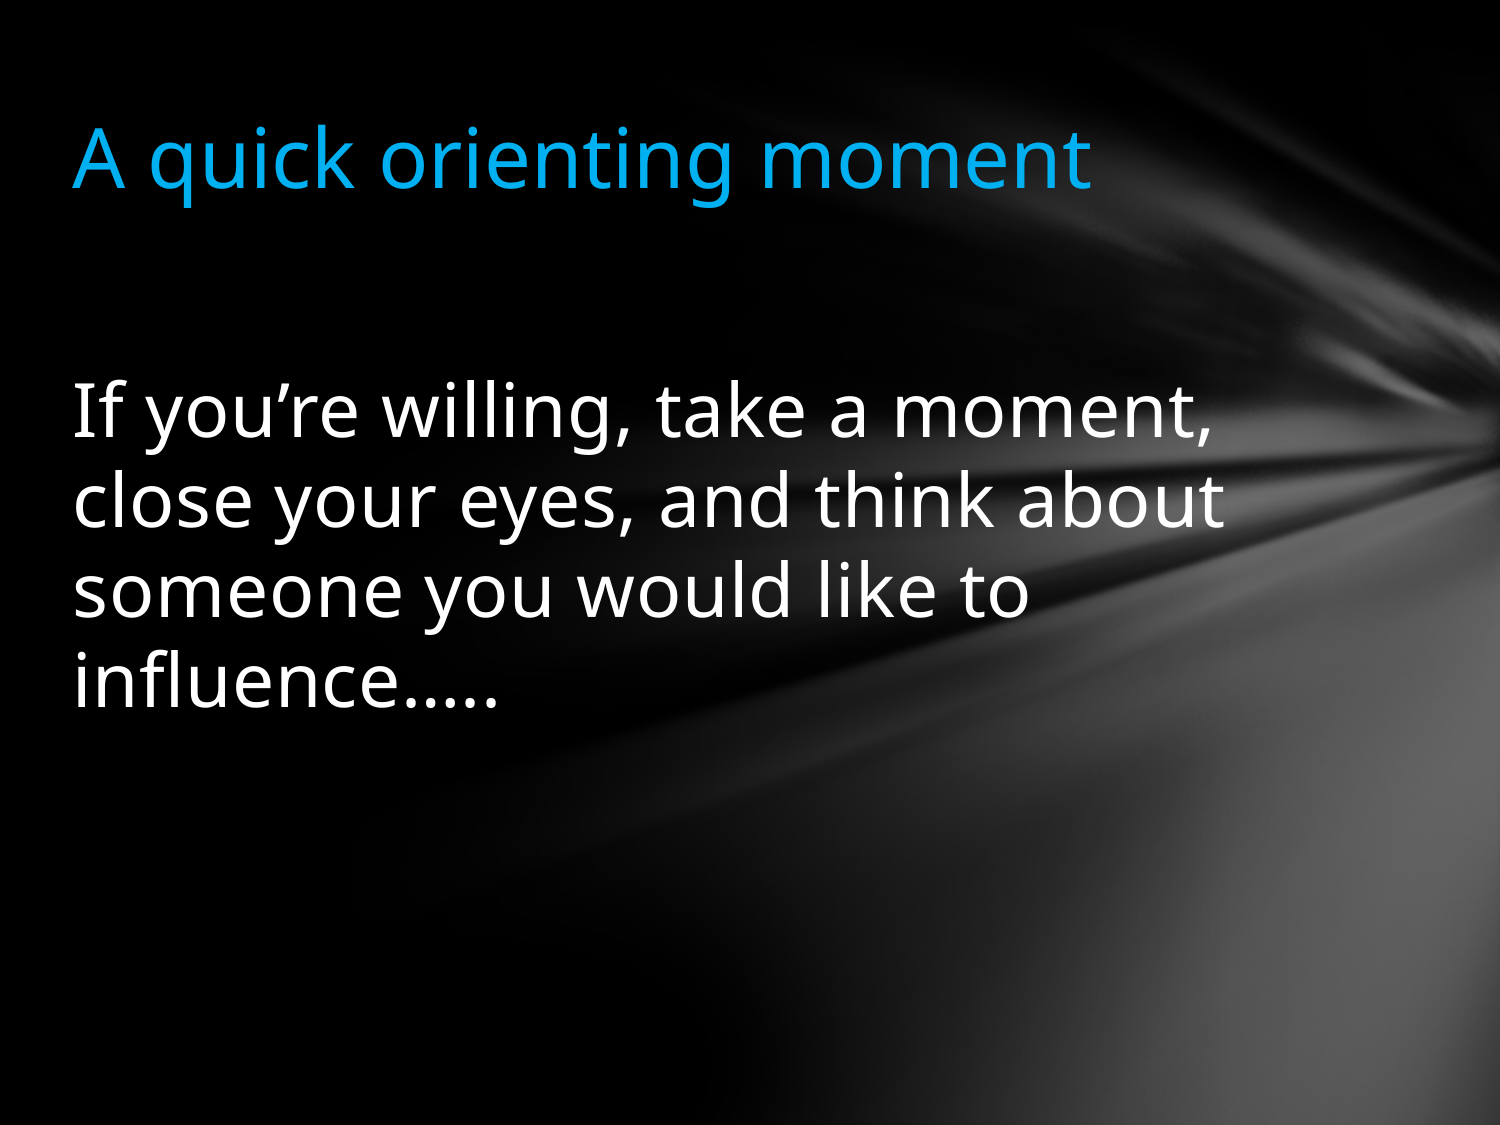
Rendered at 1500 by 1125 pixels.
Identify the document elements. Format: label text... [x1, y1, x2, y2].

list If you’re willing, take a moment, close your eyes, and think about someone you would like to influence….. [57, 239, 1318, 1015]
title A quick orienting moment [57, 37, 1318, 213]
